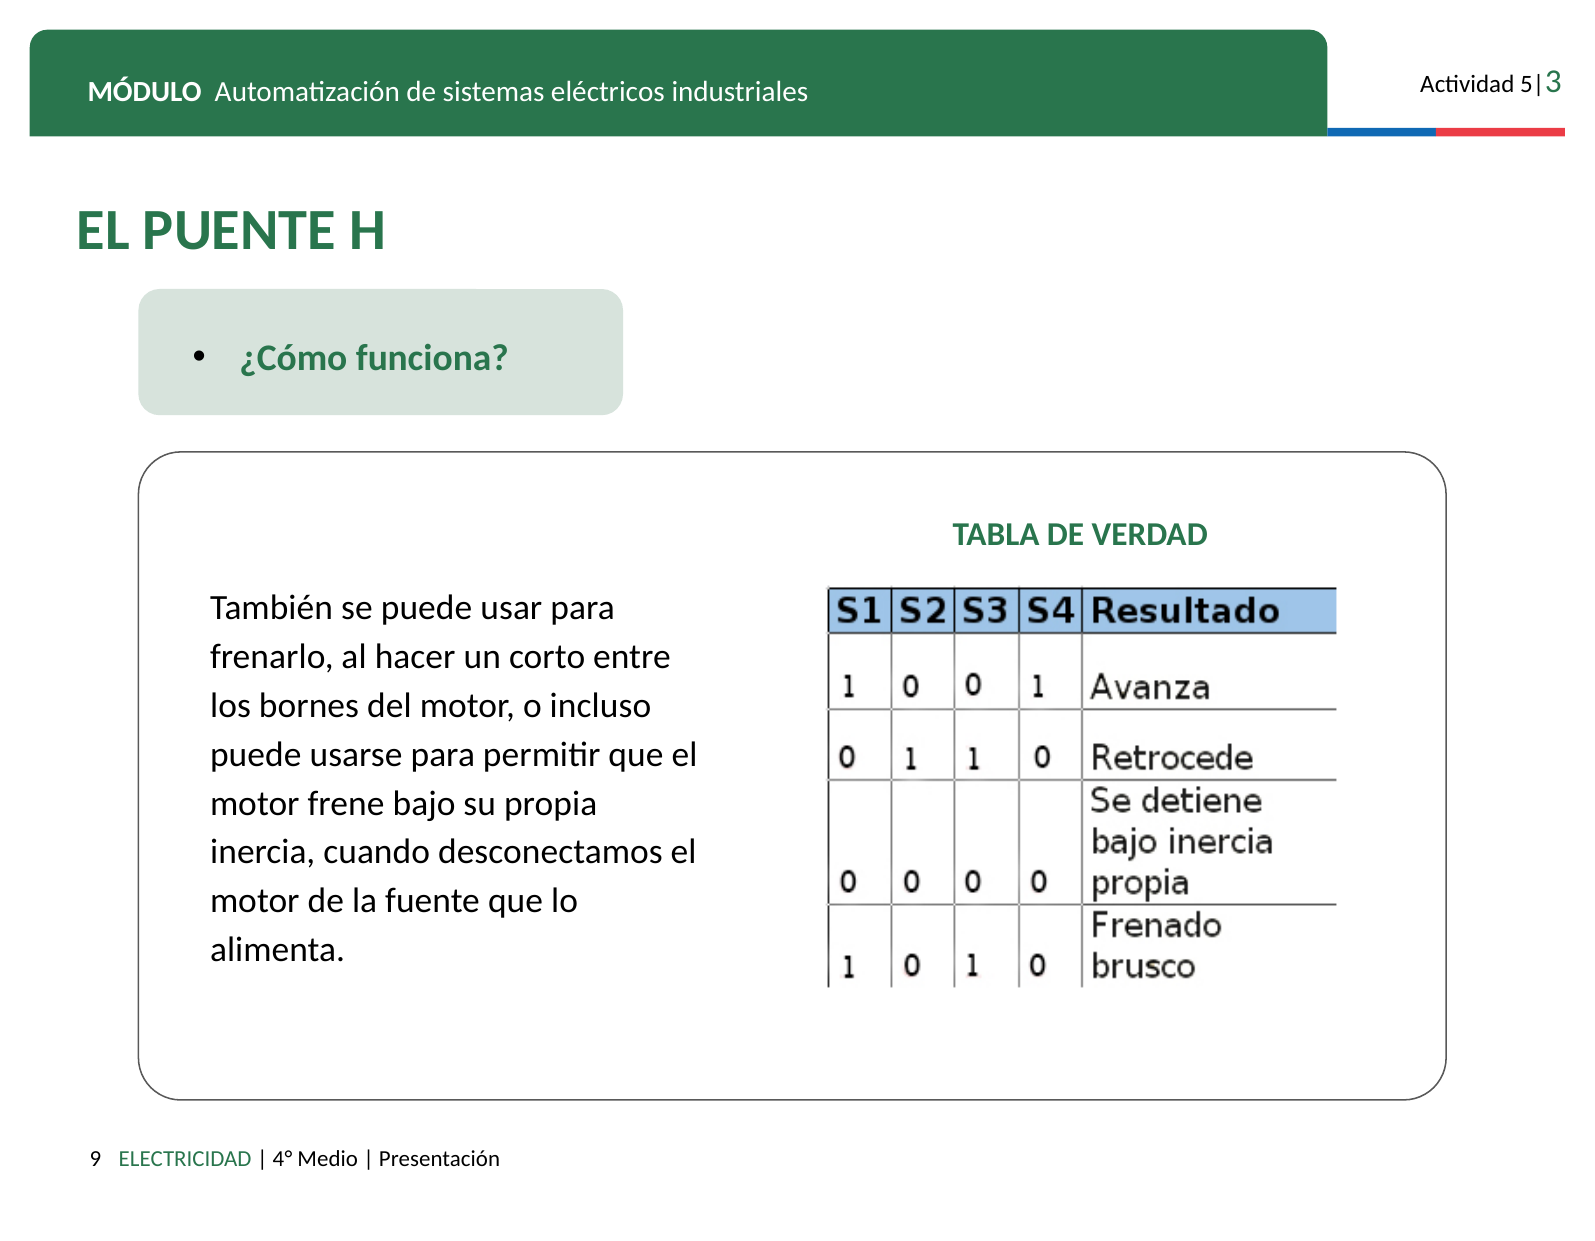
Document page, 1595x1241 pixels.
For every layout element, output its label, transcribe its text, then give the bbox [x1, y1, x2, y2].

text_box También se puede usar para frenarlo, al hacer un corto entre los bornes del motor, o incluso puede usarse para permitir que el motor frene bajo su propia inercia, cuando desconectamos el motor de la fuente que lo alimenta. [194, 559, 715, 987]
text_box [138, 288, 624, 416]
text_box ¿Cómo funciona? [177, 293, 577, 411]
picture [820, 572, 1342, 997]
text_box EL PUENTE H [61, 193, 886, 272]
text_box [138, 451, 1447, 1100]
text_box TABLA DE VERDAD [910, 504, 1251, 560]
